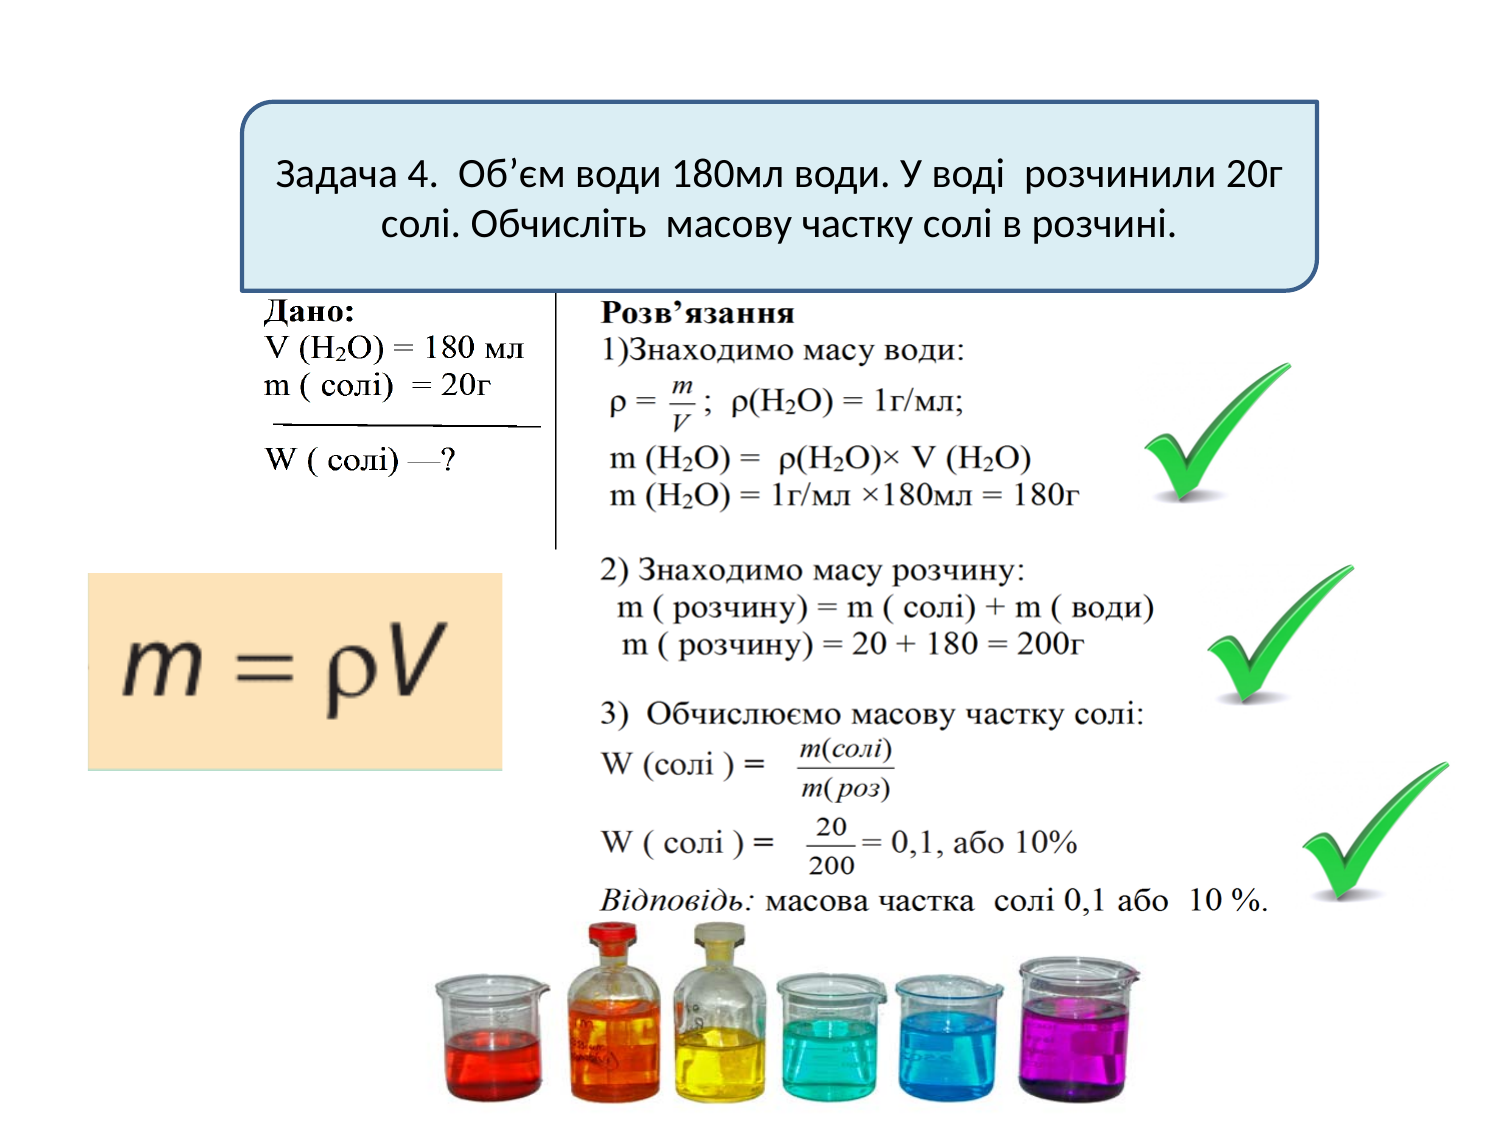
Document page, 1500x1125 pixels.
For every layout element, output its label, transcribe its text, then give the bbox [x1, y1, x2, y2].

picture [87, 290, 1361, 1116]
picture [1293, 760, 1455, 912]
text_box Задача 4. Об’єм води 180мл води. У воді розчинили 20г солі. Обчисліть масову частку солі в розчині. [239, 99, 1320, 293]
